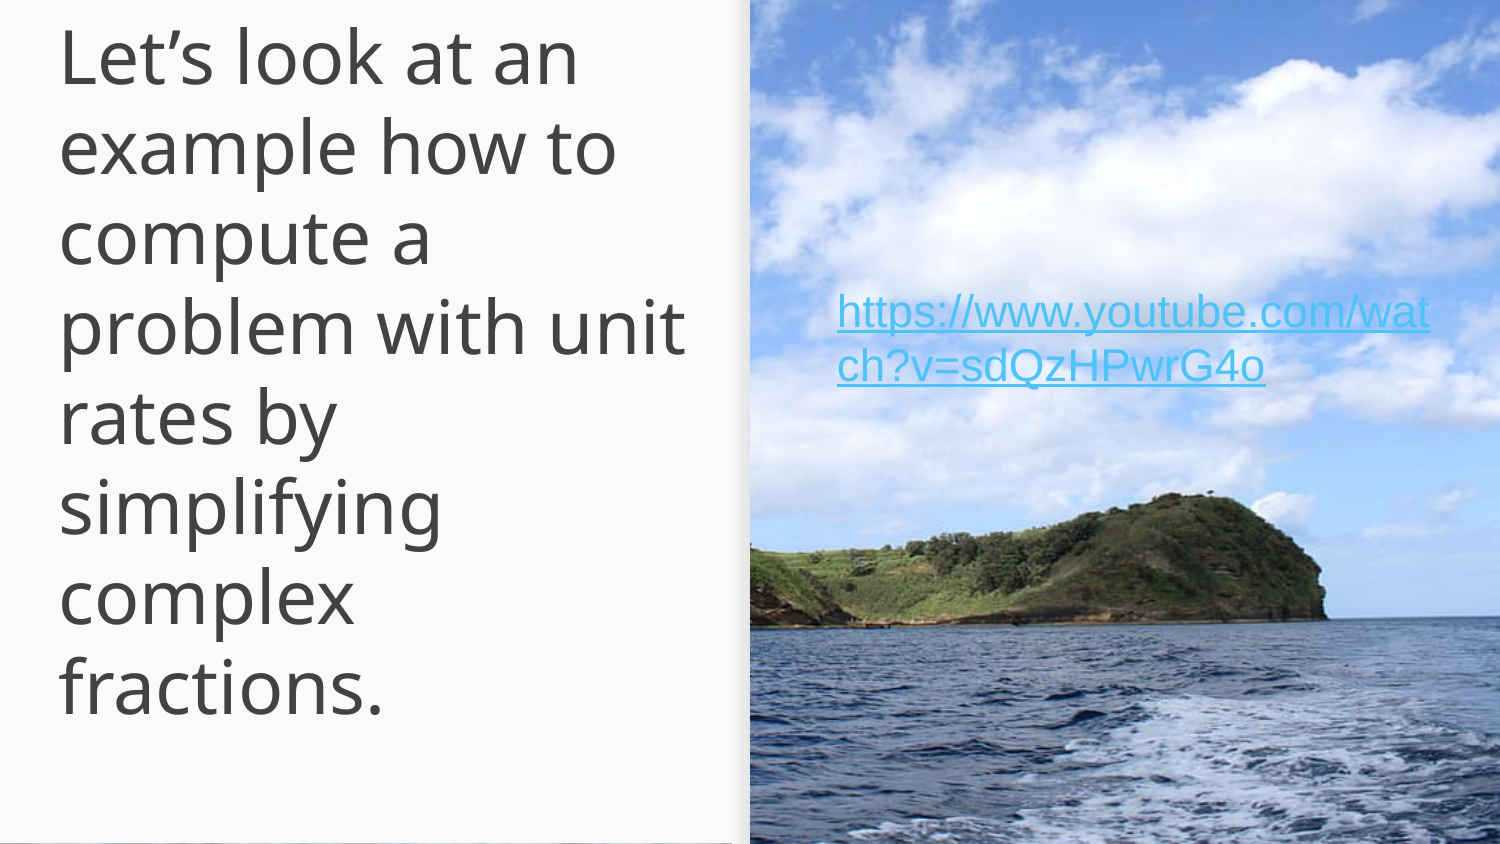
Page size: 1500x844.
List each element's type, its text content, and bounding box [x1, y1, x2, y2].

picture [750, 0, 1500, 844]
title Let’s look at an example how to compute a problem with unit rates by simplifying complex fractions. [43, 44, 708, 745]
list https://www.youtube.com/watch?v=sdQzHPwrG4o [821, 118, 1452, 725]
